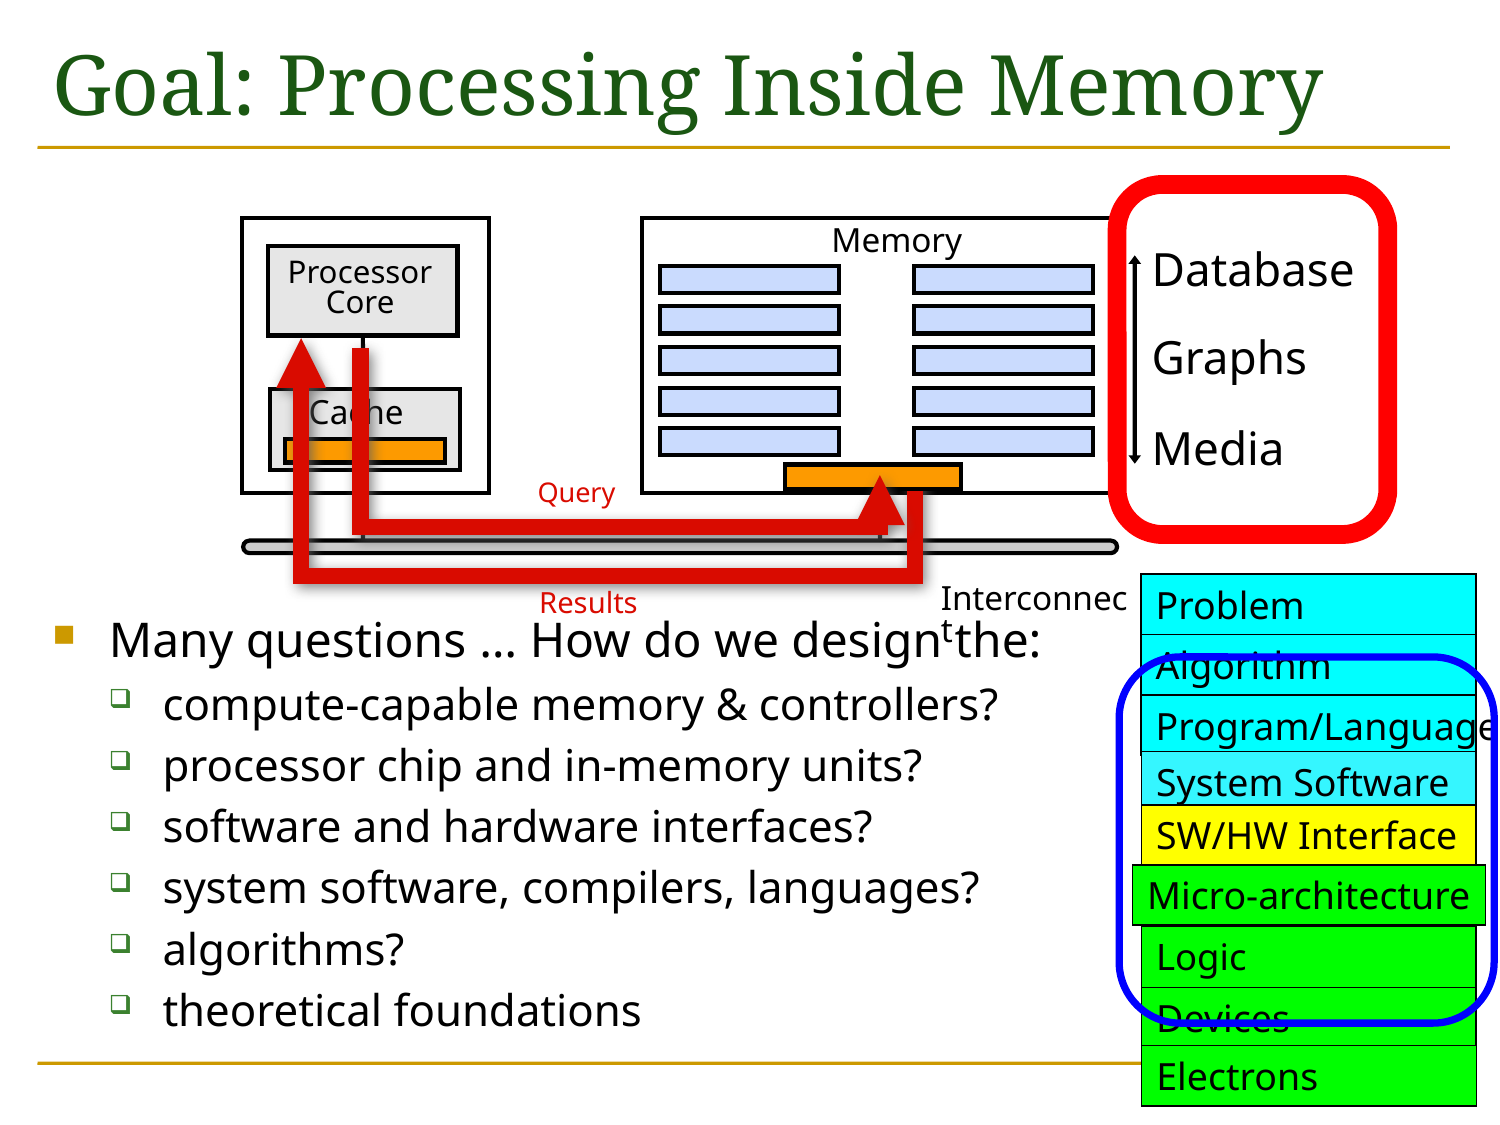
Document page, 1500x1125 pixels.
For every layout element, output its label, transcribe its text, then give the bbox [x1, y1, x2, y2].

text_box Results [539, 591, 739, 634]
text_box [659, 265, 839, 293]
text_box [913, 265, 1093, 293]
text_box [268, 245, 458, 336]
text_box Devices [1141, 1006, 1477, 1045]
text_box [642, 217, 1118, 493]
text_box Algorithm [1140, 635, 1476, 673]
list Many questions … How do we design the: compute-capable memory & controllers? processor chip and in-memory units? software and hardware interfaces? system software, compilers, languages? algorithms? theoretical foundations [37, 148, 1450, 1001]
text_box [1117, 184, 1388, 535]
text_box [966, 428, 1093, 456]
text_box [966, 387, 1093, 415]
title Goal: Processing Inside Memory [37, 24, 1450, 148]
text_box Electrons [1141, 1045, 1477, 1106]
text_box Interconnect [940, 553, 1140, 595]
text_box [294, 338, 916, 577]
text_box [284, 438, 295, 463]
text_box [243, 540, 295, 554]
text_box [1119, 656, 1495, 1024]
text_box [962, 347, 1093, 375]
text_box Memory [822, 227, 999, 262]
text_box [242, 217, 489, 493]
text_box [659, 306, 839, 334]
text_box [930, 540, 1118, 554]
text_box Problem [1140, 574, 1476, 635]
text_box [913, 306, 1093, 334]
text_box [270, 388, 295, 470]
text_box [359, 347, 962, 528]
text_box Processor Core [277, 259, 443, 329]
